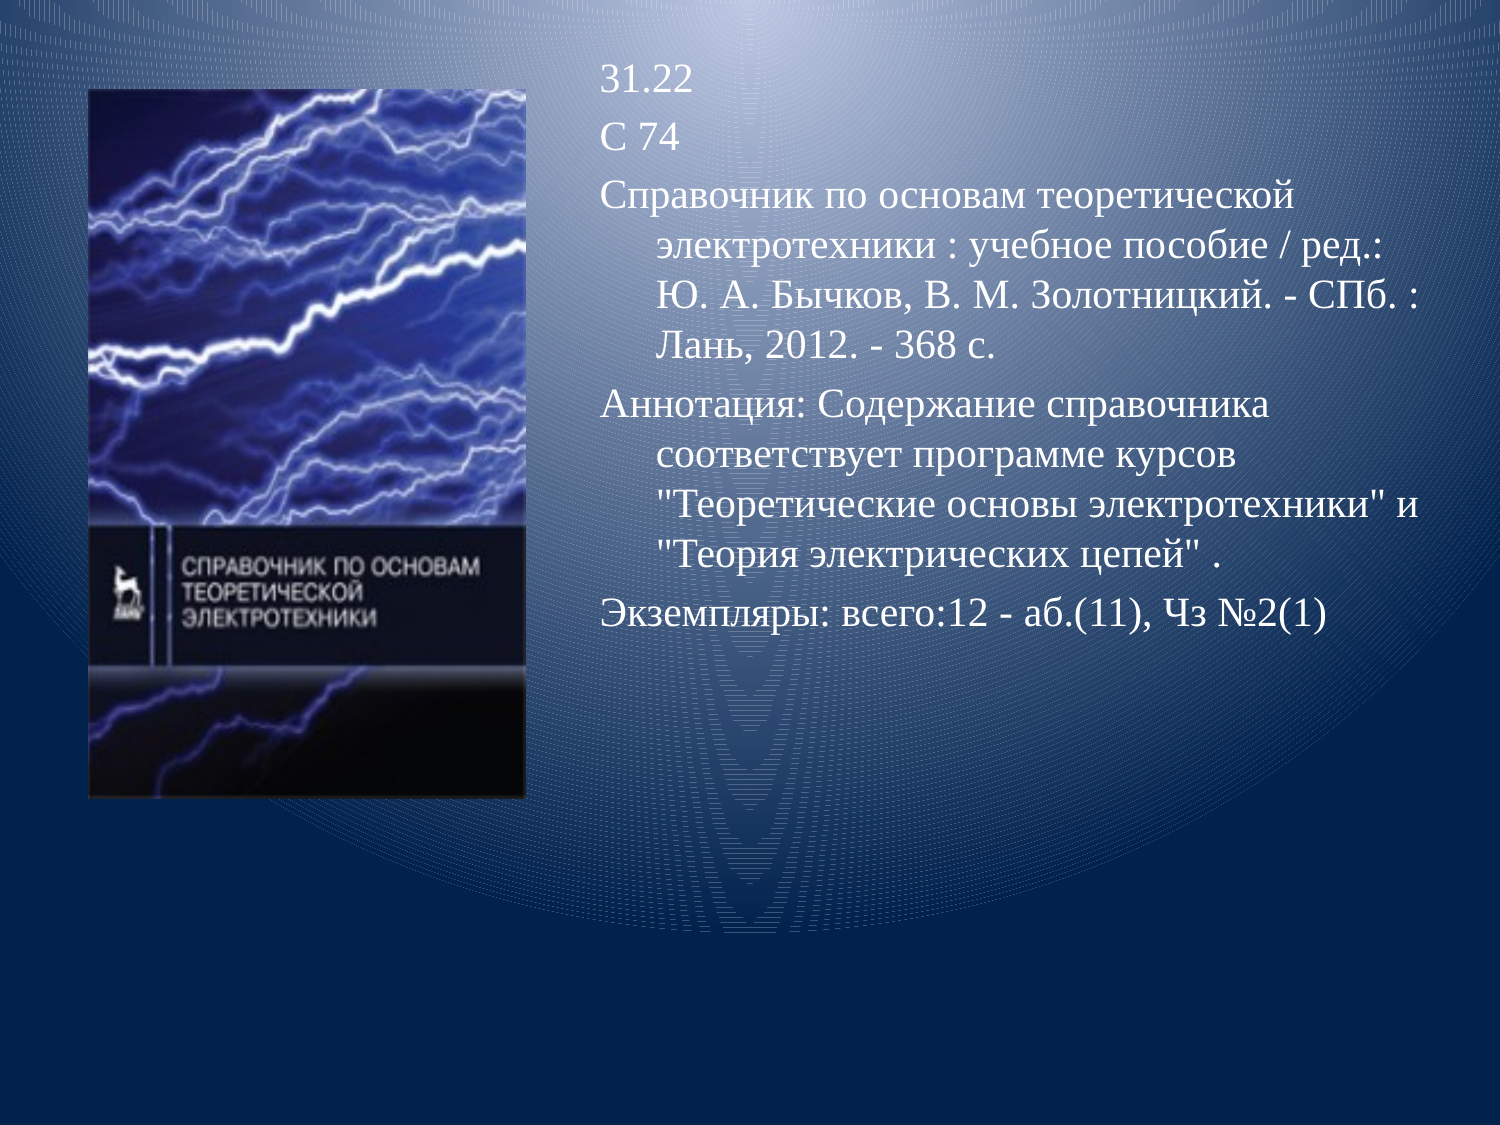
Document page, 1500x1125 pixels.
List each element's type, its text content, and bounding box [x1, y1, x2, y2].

list 31.22 С 74 Справочник по основам теоретической электротехники : учебное пособие / ред.: Ю. А. Бычков, В. М. Золотницкий. - СПб. : Лань, 2012. - 368 с. Аннотация: Содержание справочника соответствует программе курсов "Теоретические основы электротехники" и "Теория электрических цепей" . Экземпляры: всего:12 - аб.(11), Чз №2(1) [584, 42, 1459, 1005]
picture [88, 89, 526, 799]
